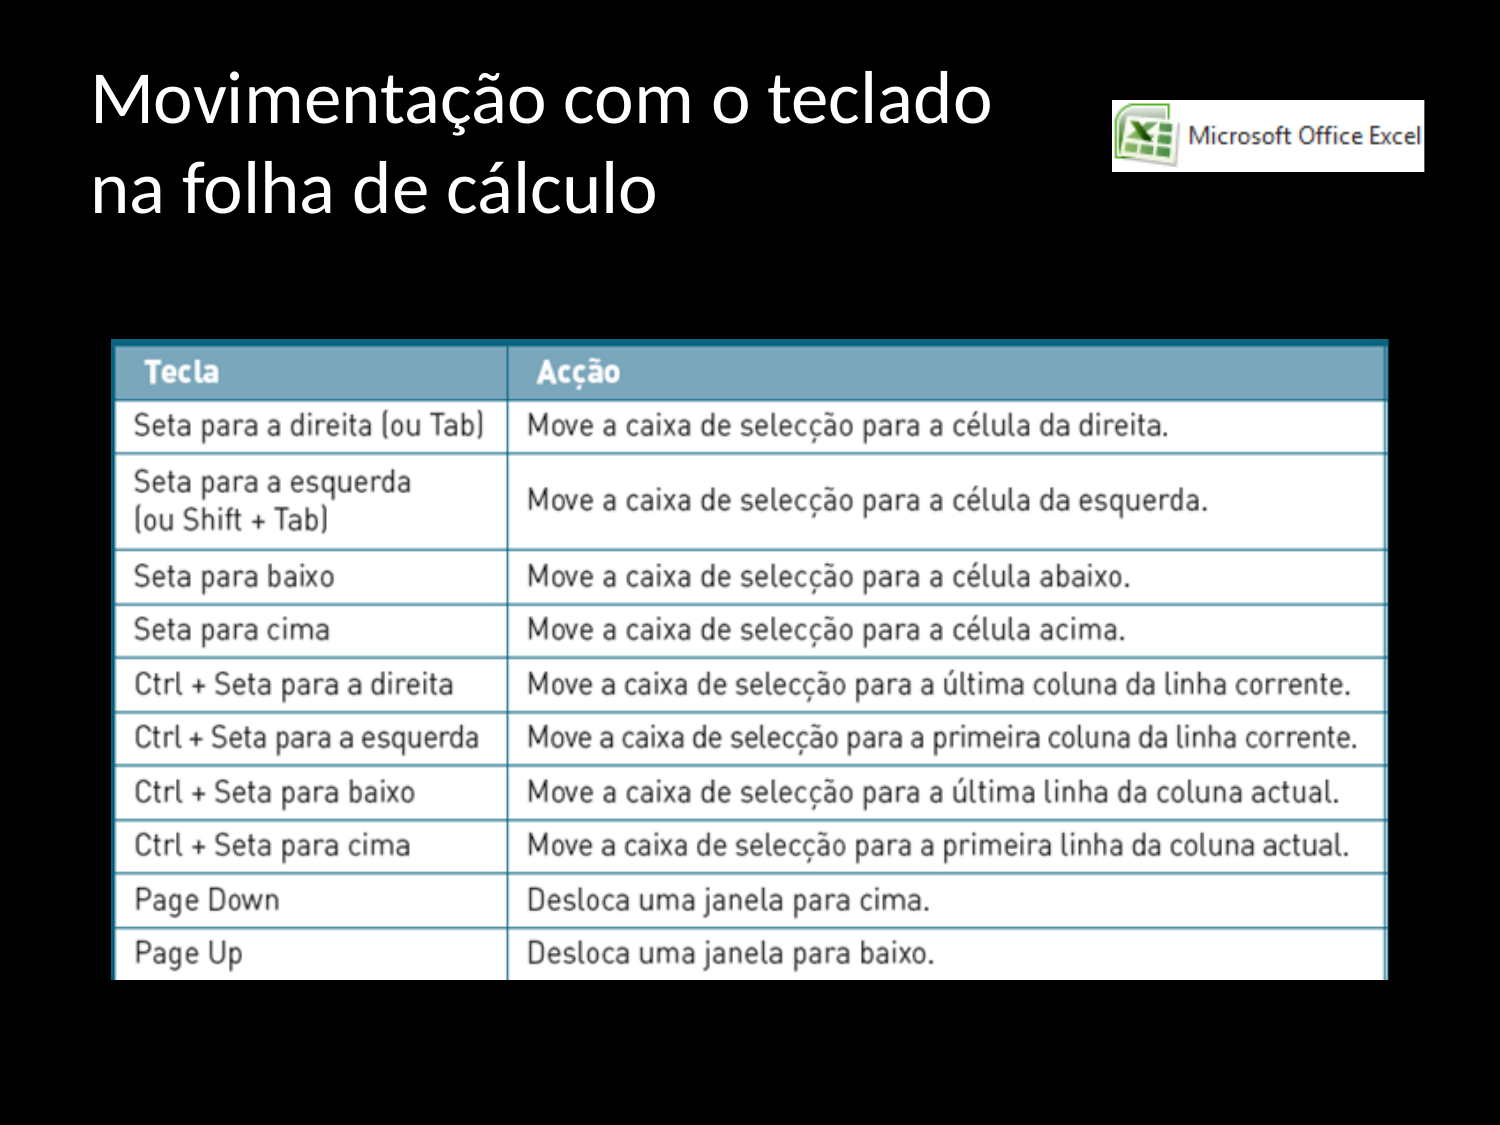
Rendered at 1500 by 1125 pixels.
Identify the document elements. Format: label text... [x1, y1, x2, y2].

picture [1111, 100, 1425, 173]
picture [115, 346, 1387, 981]
title Movimentação com o teclado na folha de cálculo [74, 44, 1426, 233]
